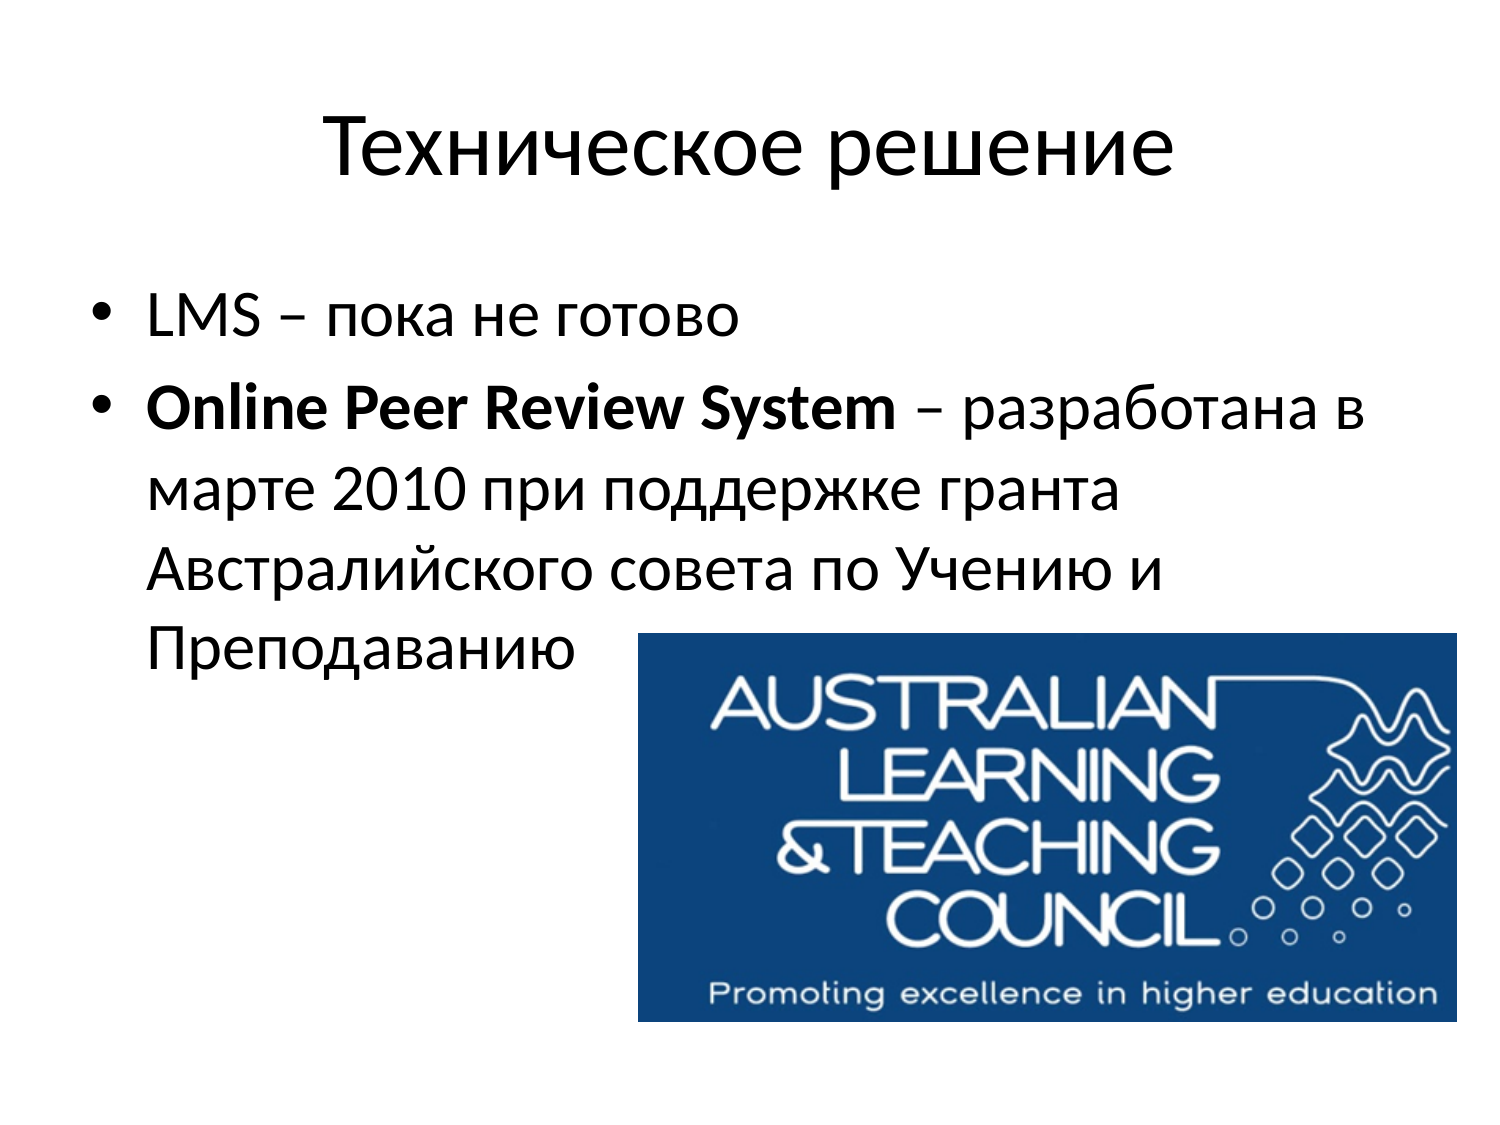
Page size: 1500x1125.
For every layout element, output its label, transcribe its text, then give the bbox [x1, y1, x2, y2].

list LMS – пока не готово Online Peer Review System – разработана в марте 2010 при поддержке гранта Австралийского совета по Учению и Преподаванию [75, 262, 1425, 1005]
picture [638, 633, 1457, 1023]
title Техническое решение [75, 45, 1425, 233]
